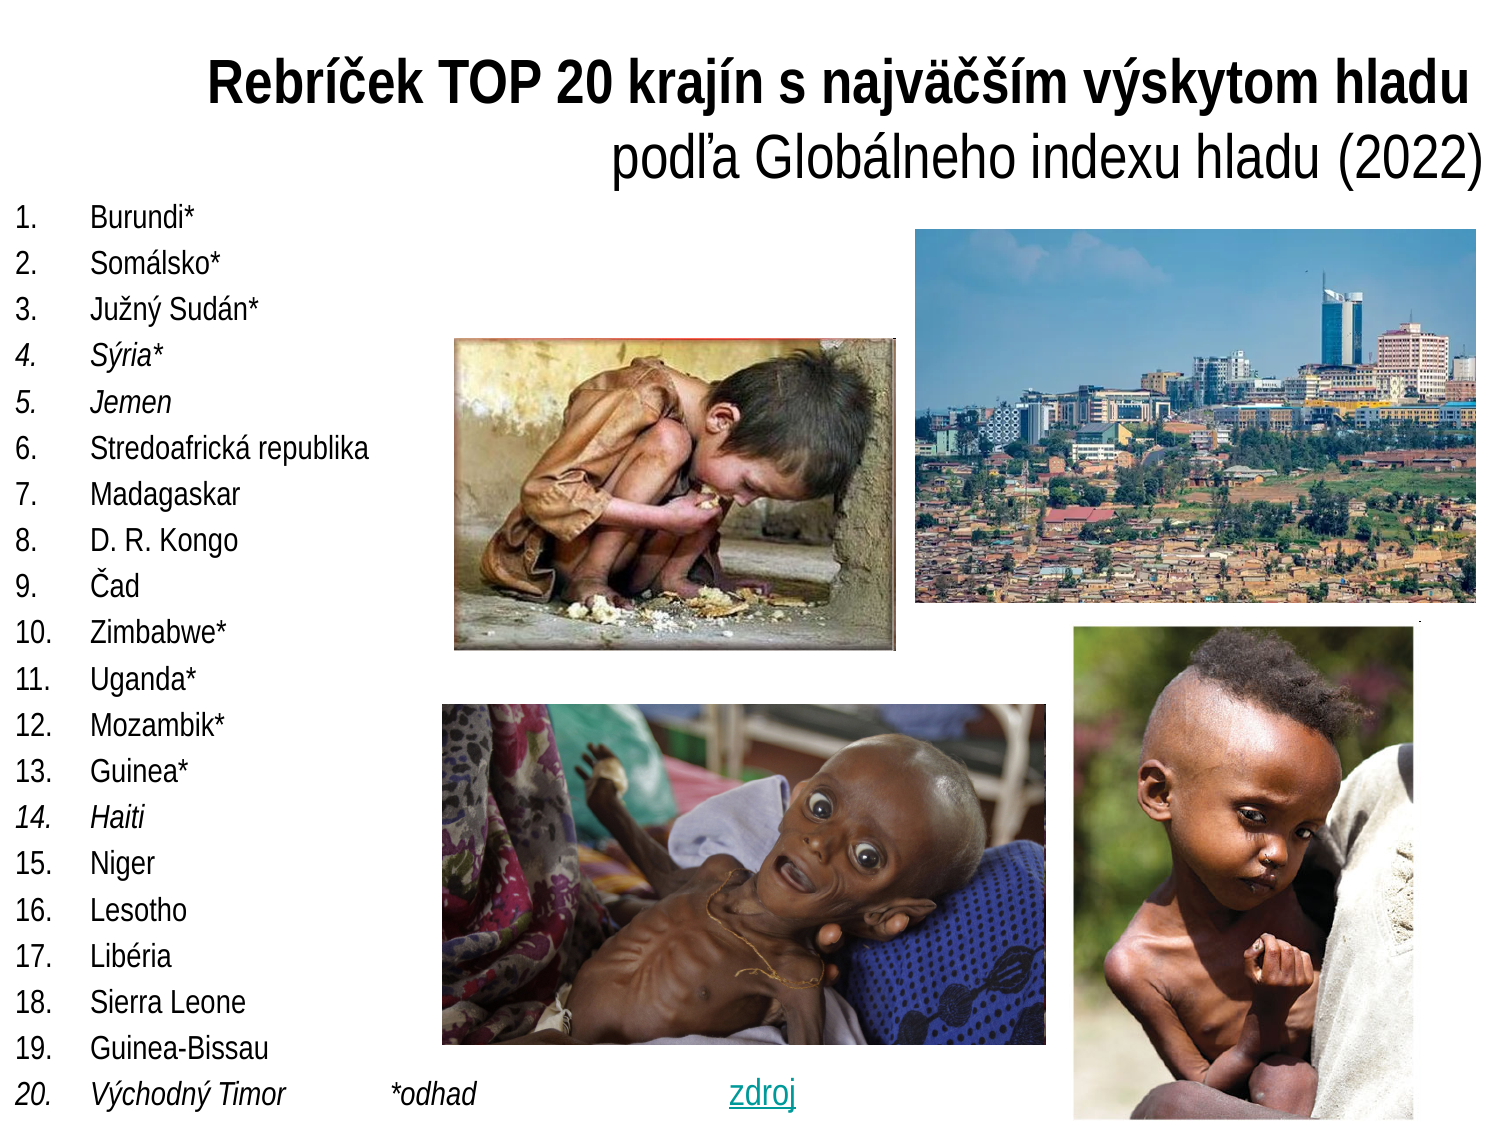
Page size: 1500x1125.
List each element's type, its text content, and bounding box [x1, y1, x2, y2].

picture [1068, 621, 1421, 1125]
picture [915, 228, 1476, 603]
title Rebríček TOP 20 krajín s najväčším výskytom hladu podľa Globálneho indexu hladu (2022) [0, 22, 1500, 210]
picture [454, 337, 896, 651]
text_box zdroj [714, 1060, 880, 1121]
picture [442, 703, 1046, 1045]
list Burundi* Somálsko* Južný Sudán* Sýria* Jemen Stredoafrická republika Madagaskar D. R. Kongo Čad Zimbabwe* Uganda* Mozambik* Guinea* Haiti Niger Lesotho Libéria Sierra Leone Guinea-Bissau Východný Timor *odhad [0, 187, 998, 1125]
